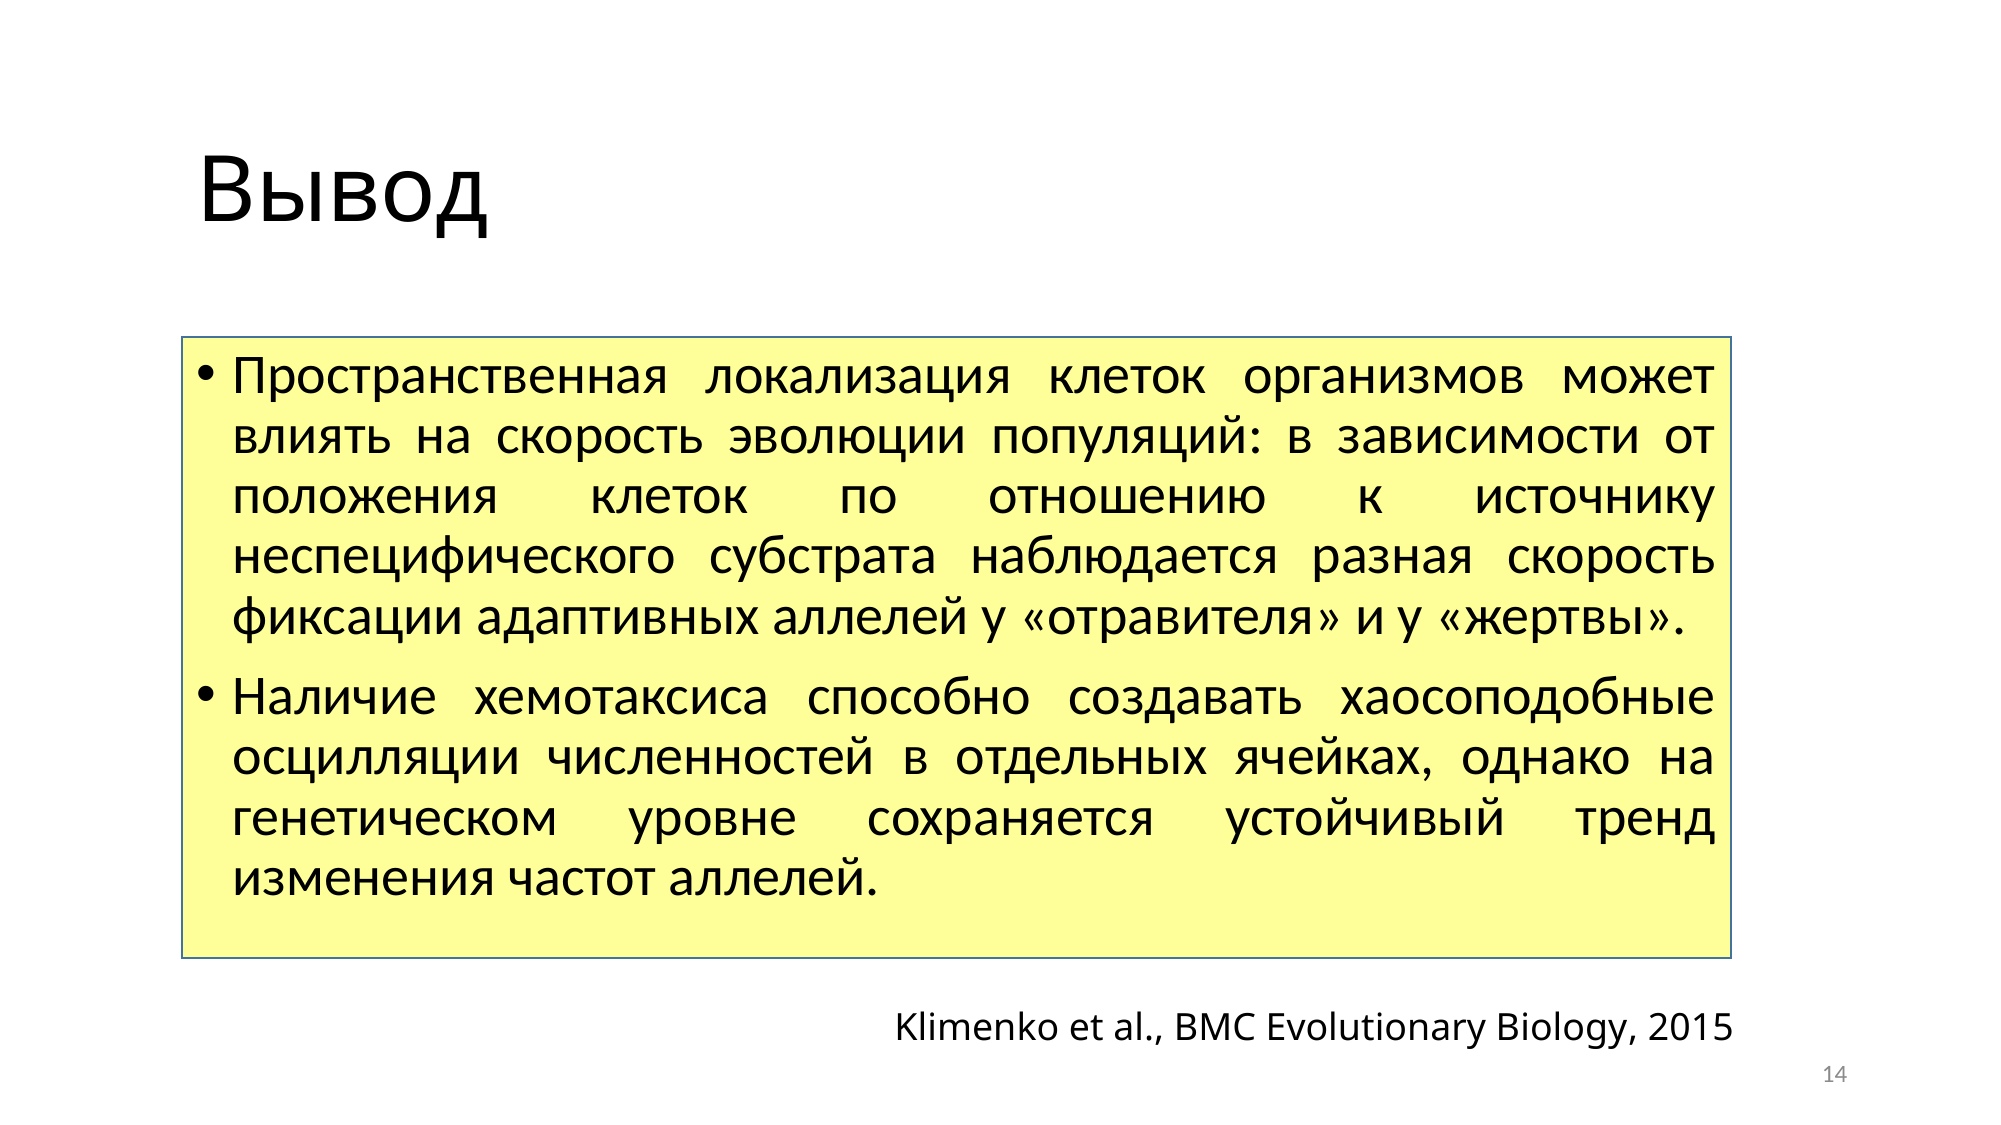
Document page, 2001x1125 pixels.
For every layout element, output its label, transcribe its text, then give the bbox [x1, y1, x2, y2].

title Вывод [181, 83, 1907, 301]
slide_number 14 [1412, 1042, 1863, 1103]
text_box Klimenko et al., BMC Evolutionary Biology, 2015 [879, 995, 1749, 1056]
list Пространственная локализация клеток организмов может влиять на скорость эволюции популяций: в зависимости от положения клеток по отношению к источнику неспецифического субстрата наблюдается разная скорость фиксации адаптивных аллелей у «отравителя» и у «жертвы». Наличие хемотаксиса способно создавать хаосоподобные осцилляции численностей в отдельных ячейках, однако на генетическом уровне сохраняется устойчивый тренд изменения частот аллелей. [181, 337, 1731, 959]
